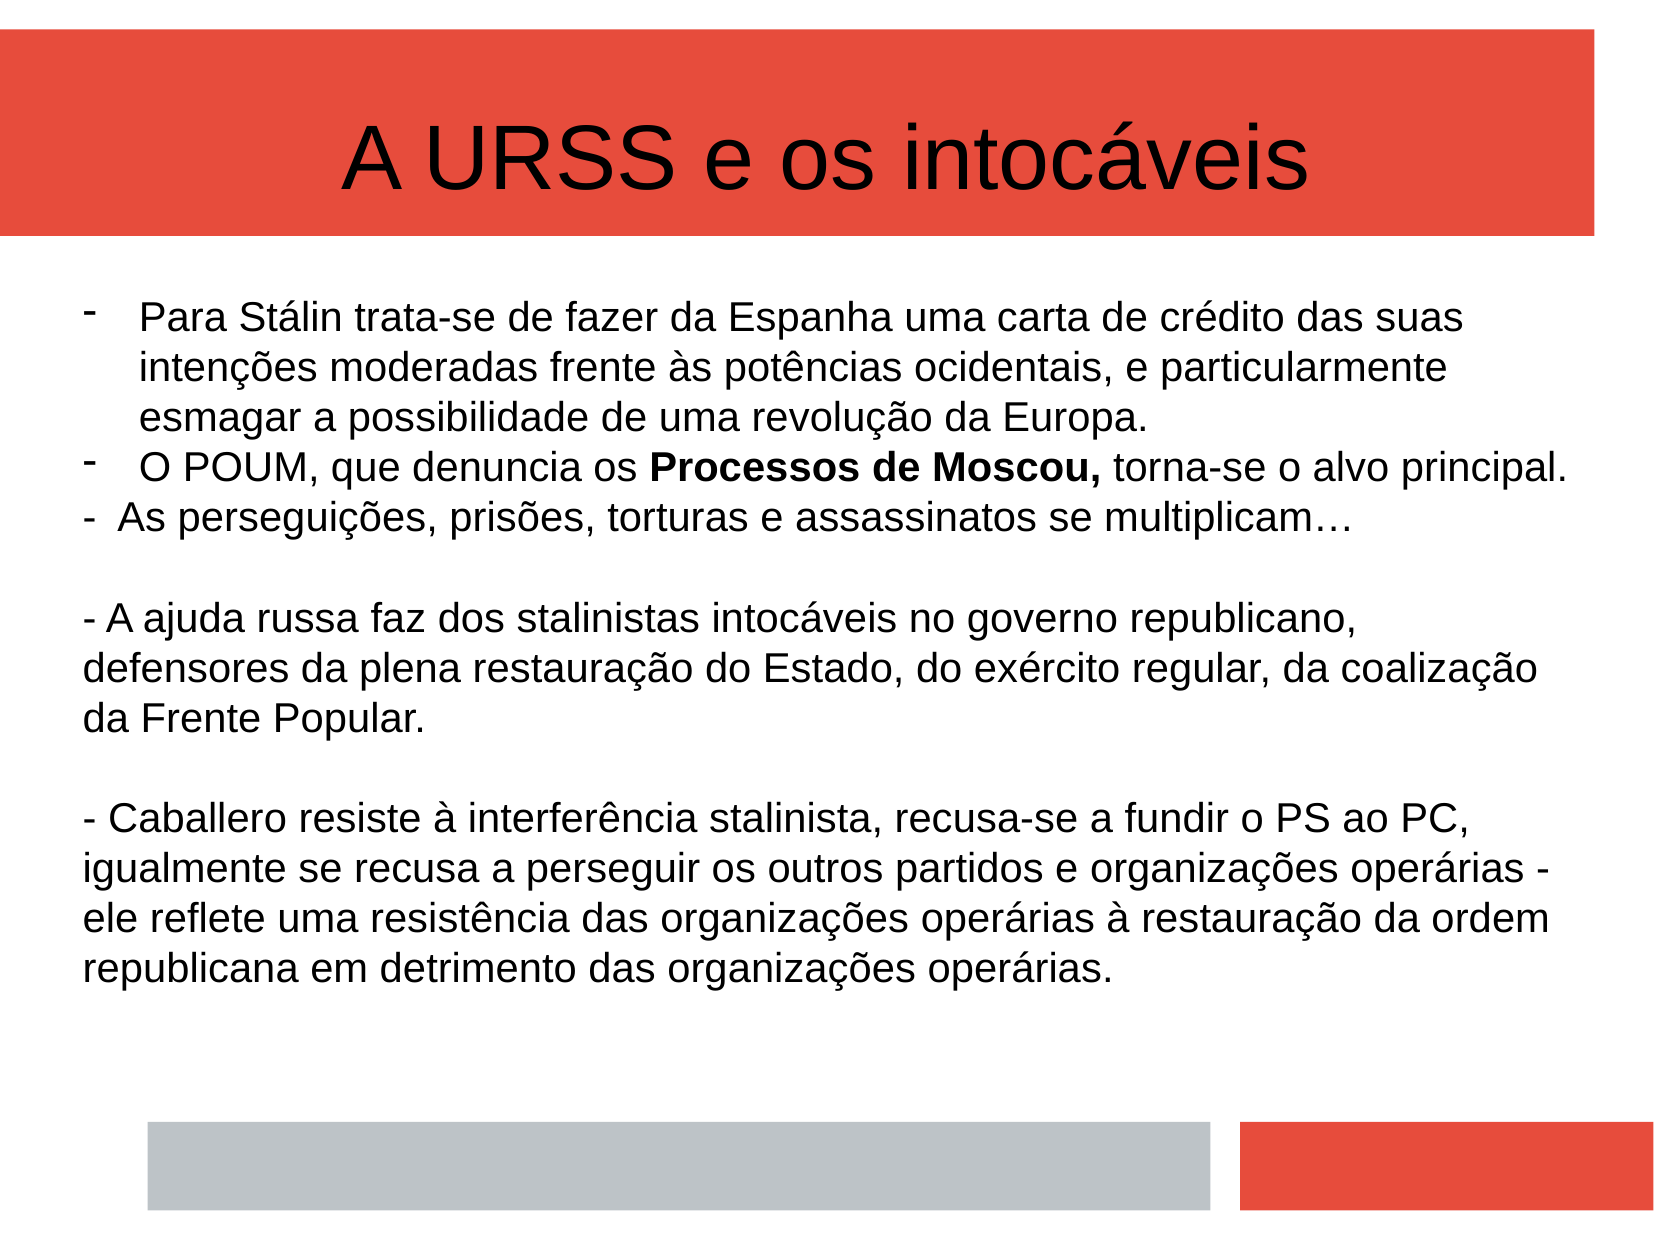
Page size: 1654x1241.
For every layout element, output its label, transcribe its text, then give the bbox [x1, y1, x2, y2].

text_box A URSS e os intocáveis [82, 49, 1571, 257]
text_box Para Stálin trata-se de fazer da Espanha uma carta de crédito das suas intenções moderadas frente às potências ocidentais, e particularmente esmagar a possibilidade de uma revolução da Europa. O POUM, que denuncia os Processos de Moscou, torna-se o alvo principal. - As perseguições, prisões, torturas e assassinatos se multiplicam… - A ajuda russa faz dos stalinistas intocáveis no governo republicano, defensores da plena restauração do Estado, do exército regular, da coalização da Frente Popular. - Caballero resiste à interferência stalinista, recusa-se a fundir o PS ao PC, igualmente se recusa a perseguir os outros partidos e organizações operárias - ele reflete uma resistência das organizações operárias à restauração da ordem republicana em detrimento das organizações operárias. [82, 290, 1571, 1010]
